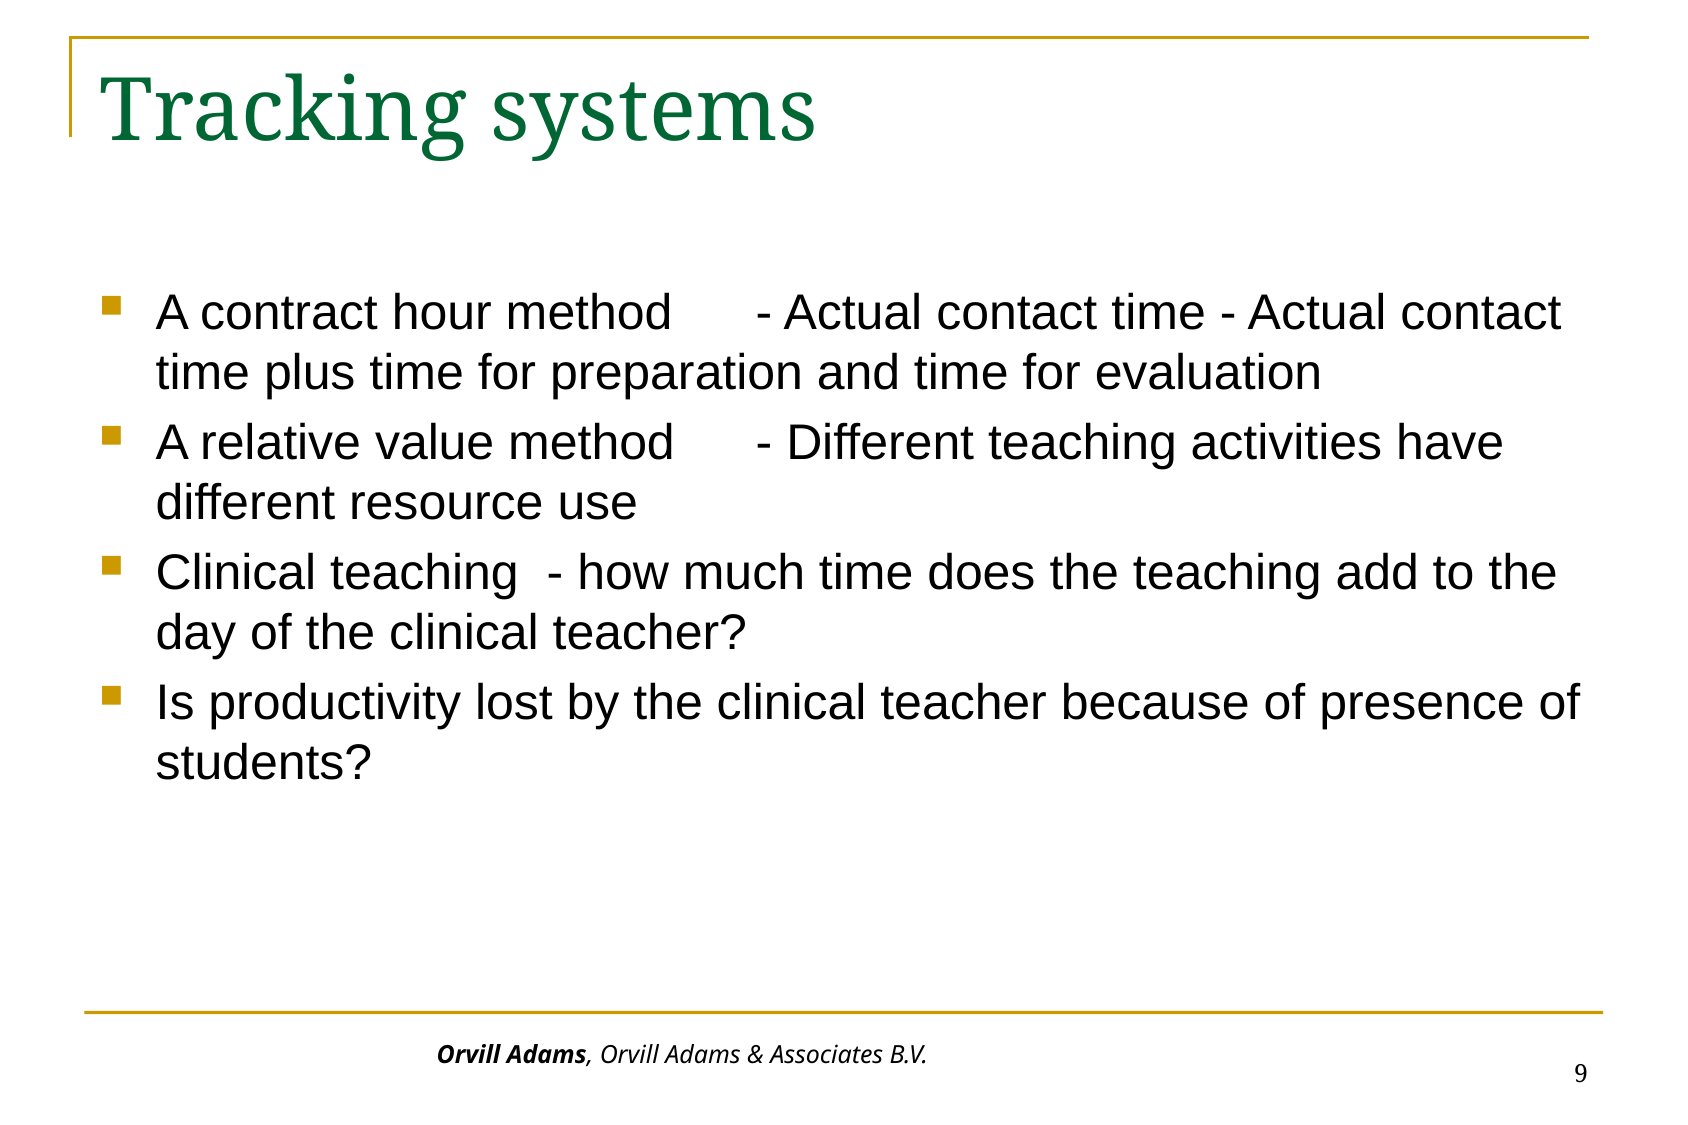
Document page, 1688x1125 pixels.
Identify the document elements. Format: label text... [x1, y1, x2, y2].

list A contract hour method - Actual contact time - Actual contact time plus time for preparation and time for evaluation A relative value method - Different teaching activities have different resource use Clinical teaching - how much time does the teaching add to the day of the clinical teacher? Is productivity lost by the clinical teacher because of presence of students? [84, 201, 1604, 1006]
slide_number 9 [1209, 1024, 1604, 1100]
title Tracking systems [84, 45, 1604, 201]
